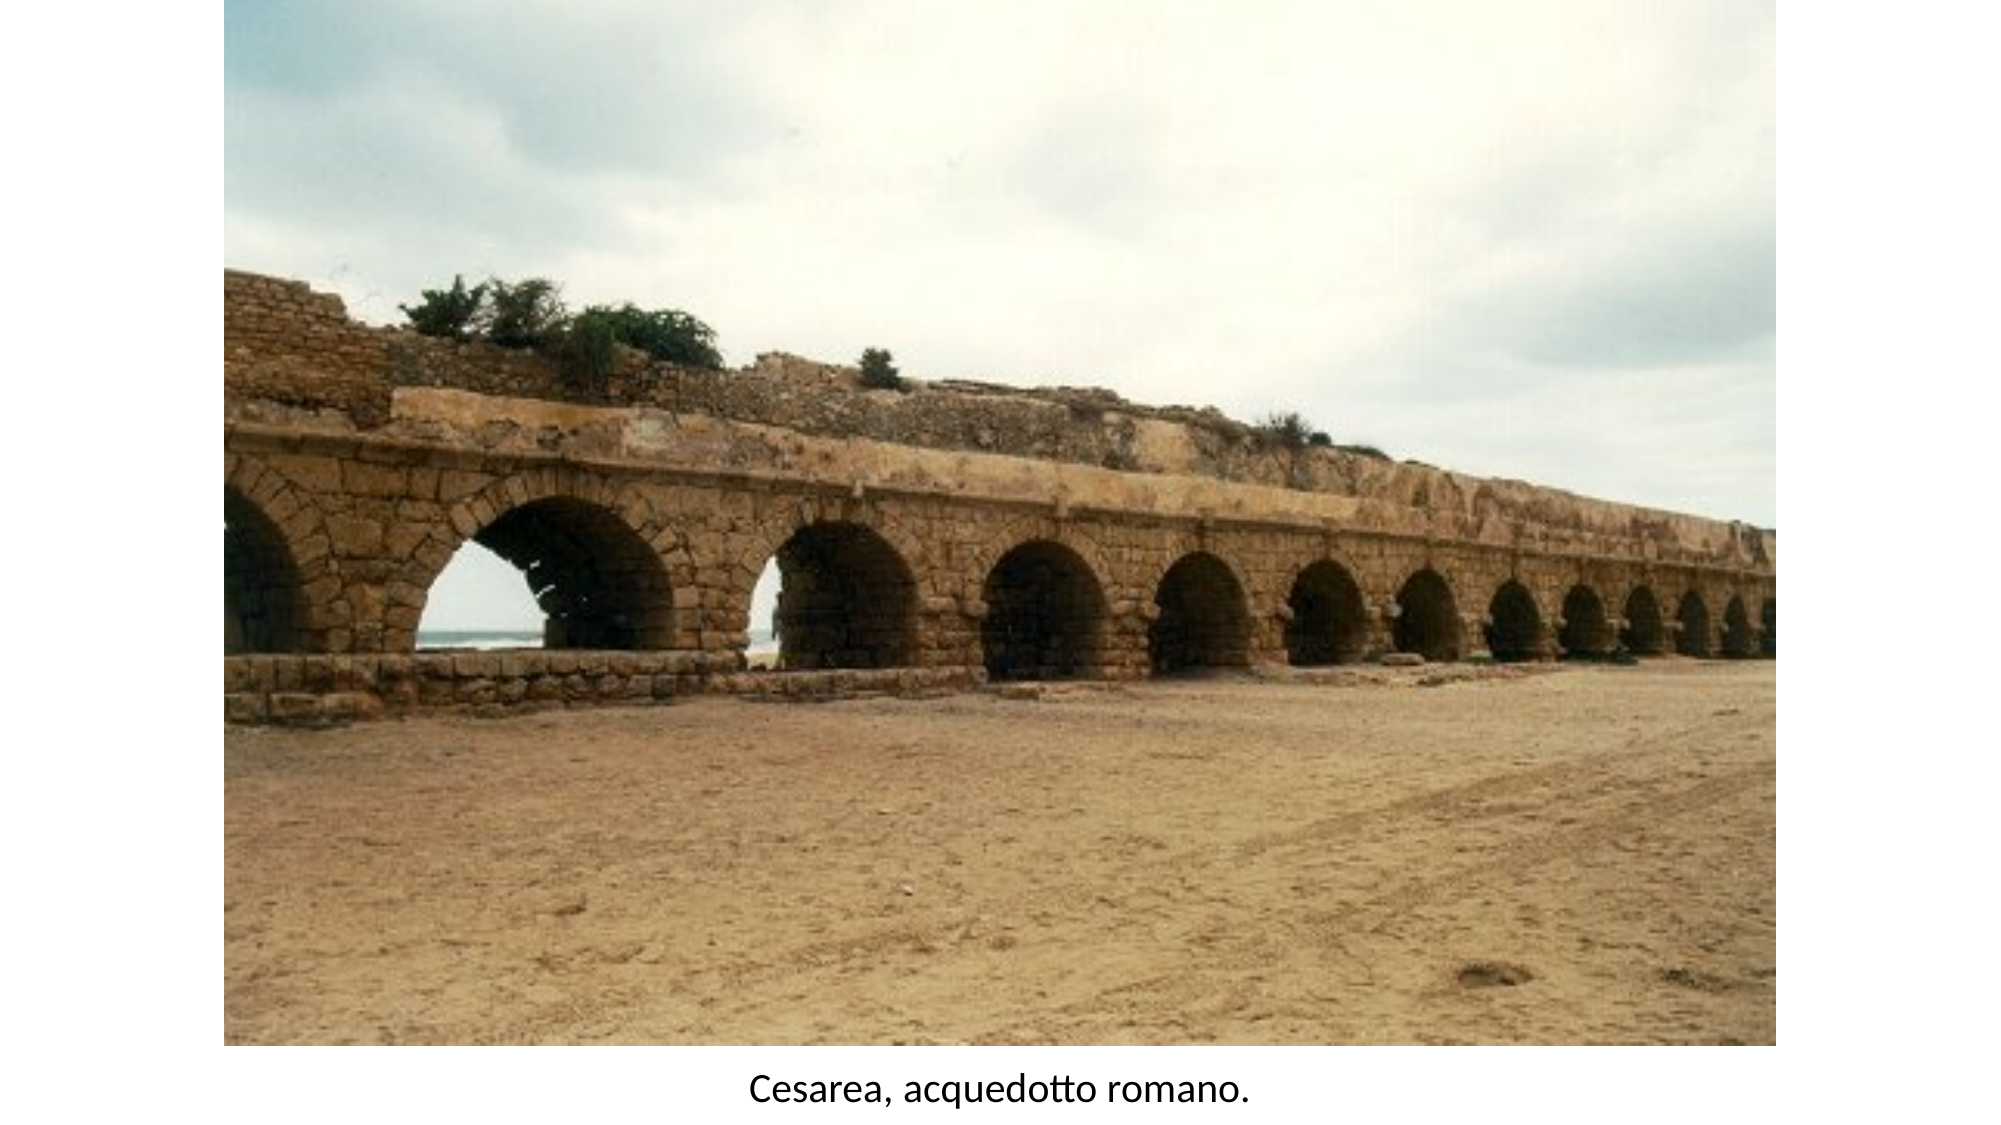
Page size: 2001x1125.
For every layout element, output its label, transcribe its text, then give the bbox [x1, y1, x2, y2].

title Cesarea, acquedotto romano. [99, 1045, 1900, 1125]
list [223, 0, 1777, 1047]
